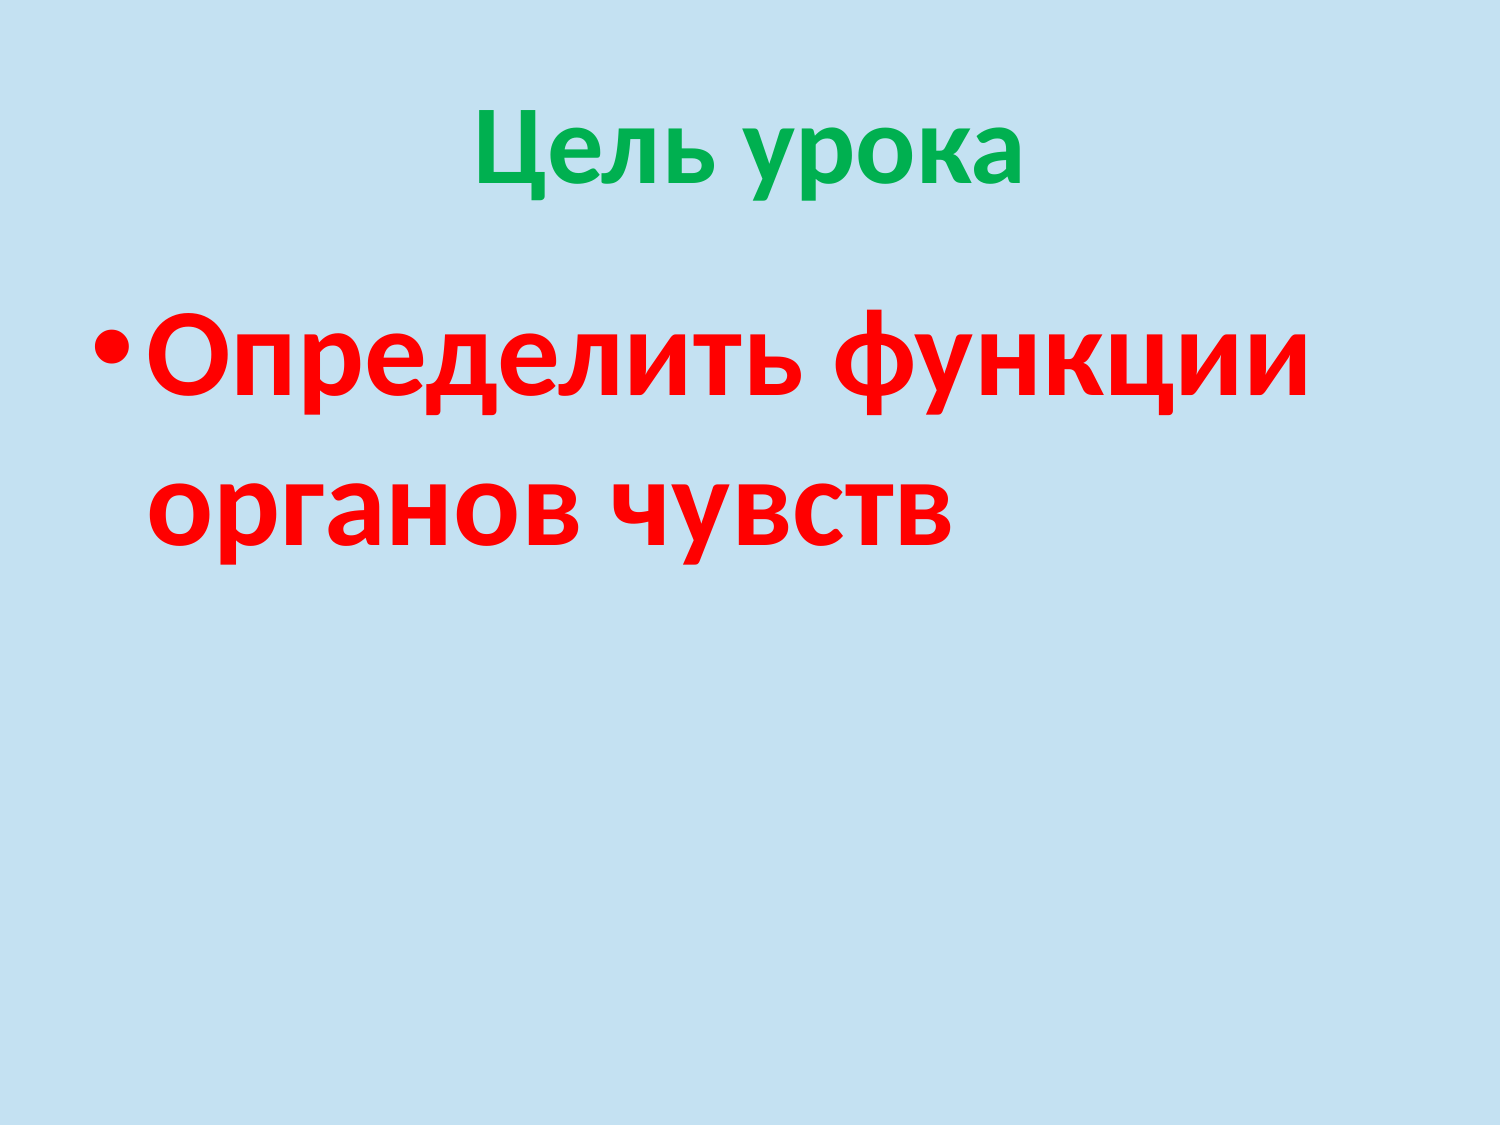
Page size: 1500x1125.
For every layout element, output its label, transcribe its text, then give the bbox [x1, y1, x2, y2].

title Цель урока [75, 45, 1425, 233]
list Определить функции органов чувств [75, 262, 1425, 1005]
